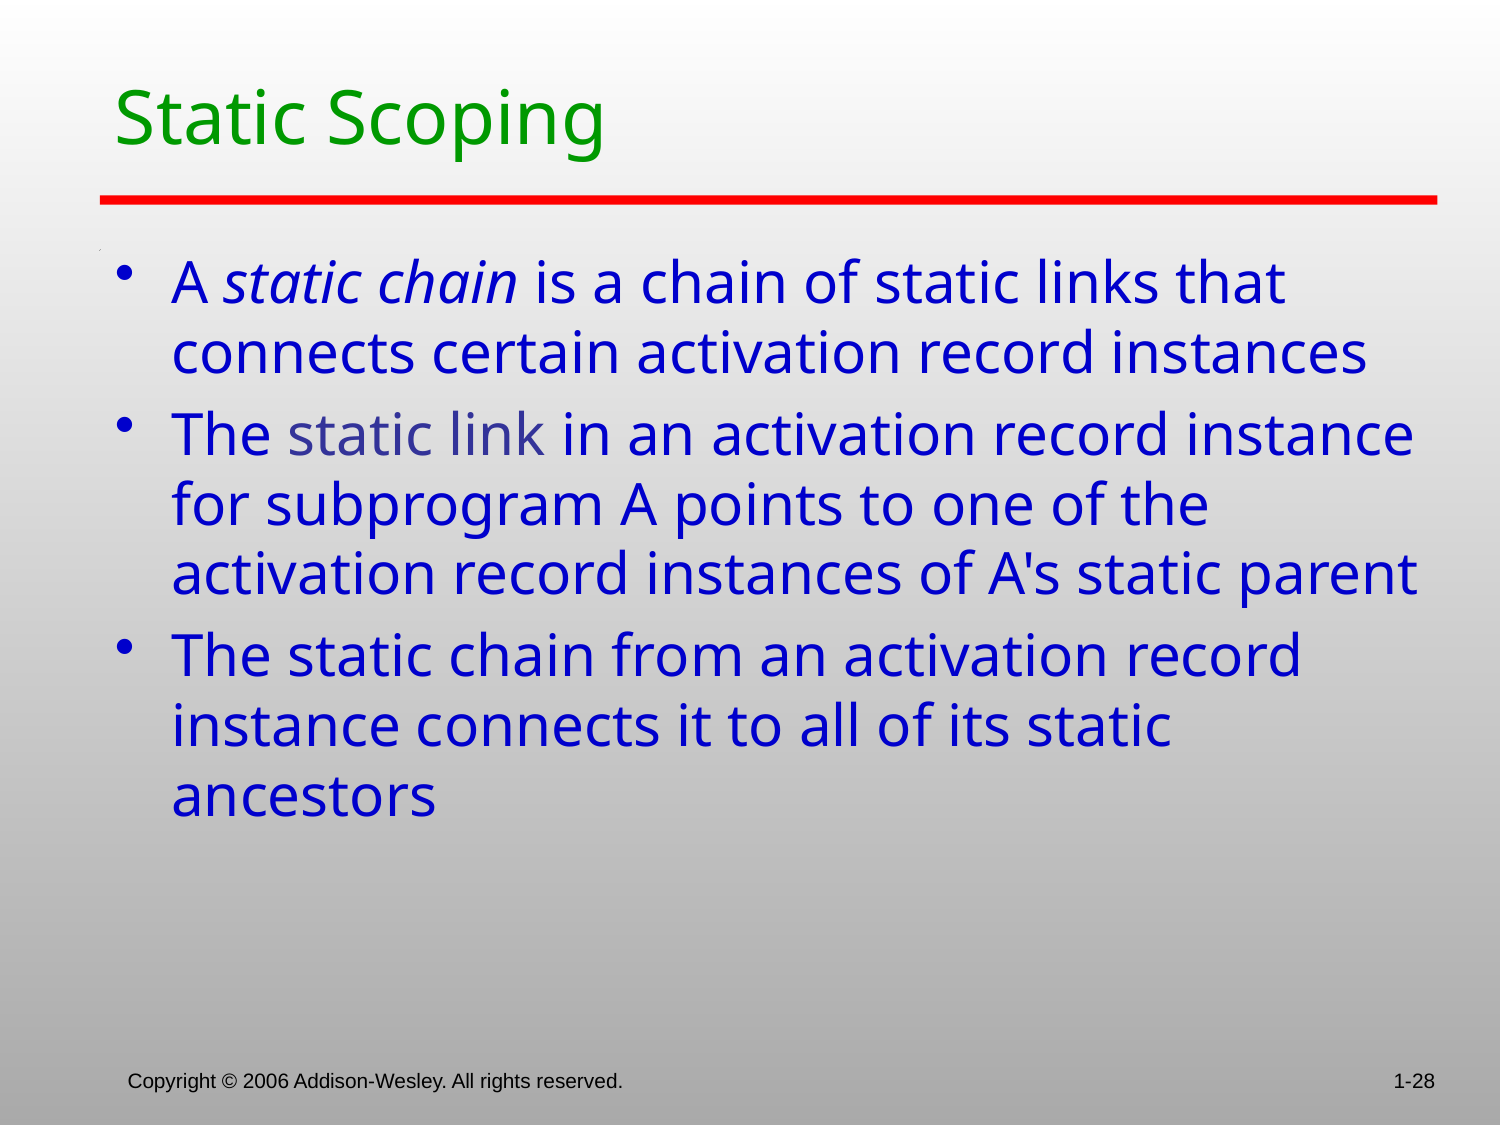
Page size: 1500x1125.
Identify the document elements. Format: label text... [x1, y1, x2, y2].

slide_number 1-28 [1137, 1024, 1451, 1101]
list A static chain is a chain of static links that connects certain activation record instances The static link in an activation record instance for subprogram A points to one of the activation record instances of A's static parent The static chain from an activation record instance connects it to all of its static ancestors [99, 237, 1438, 963]
title Static Scoping [99, 62, 1438, 237]
footer Copyright © 2006 Addison-Wesley. All rights reserved. [112, 1024, 801, 1101]
